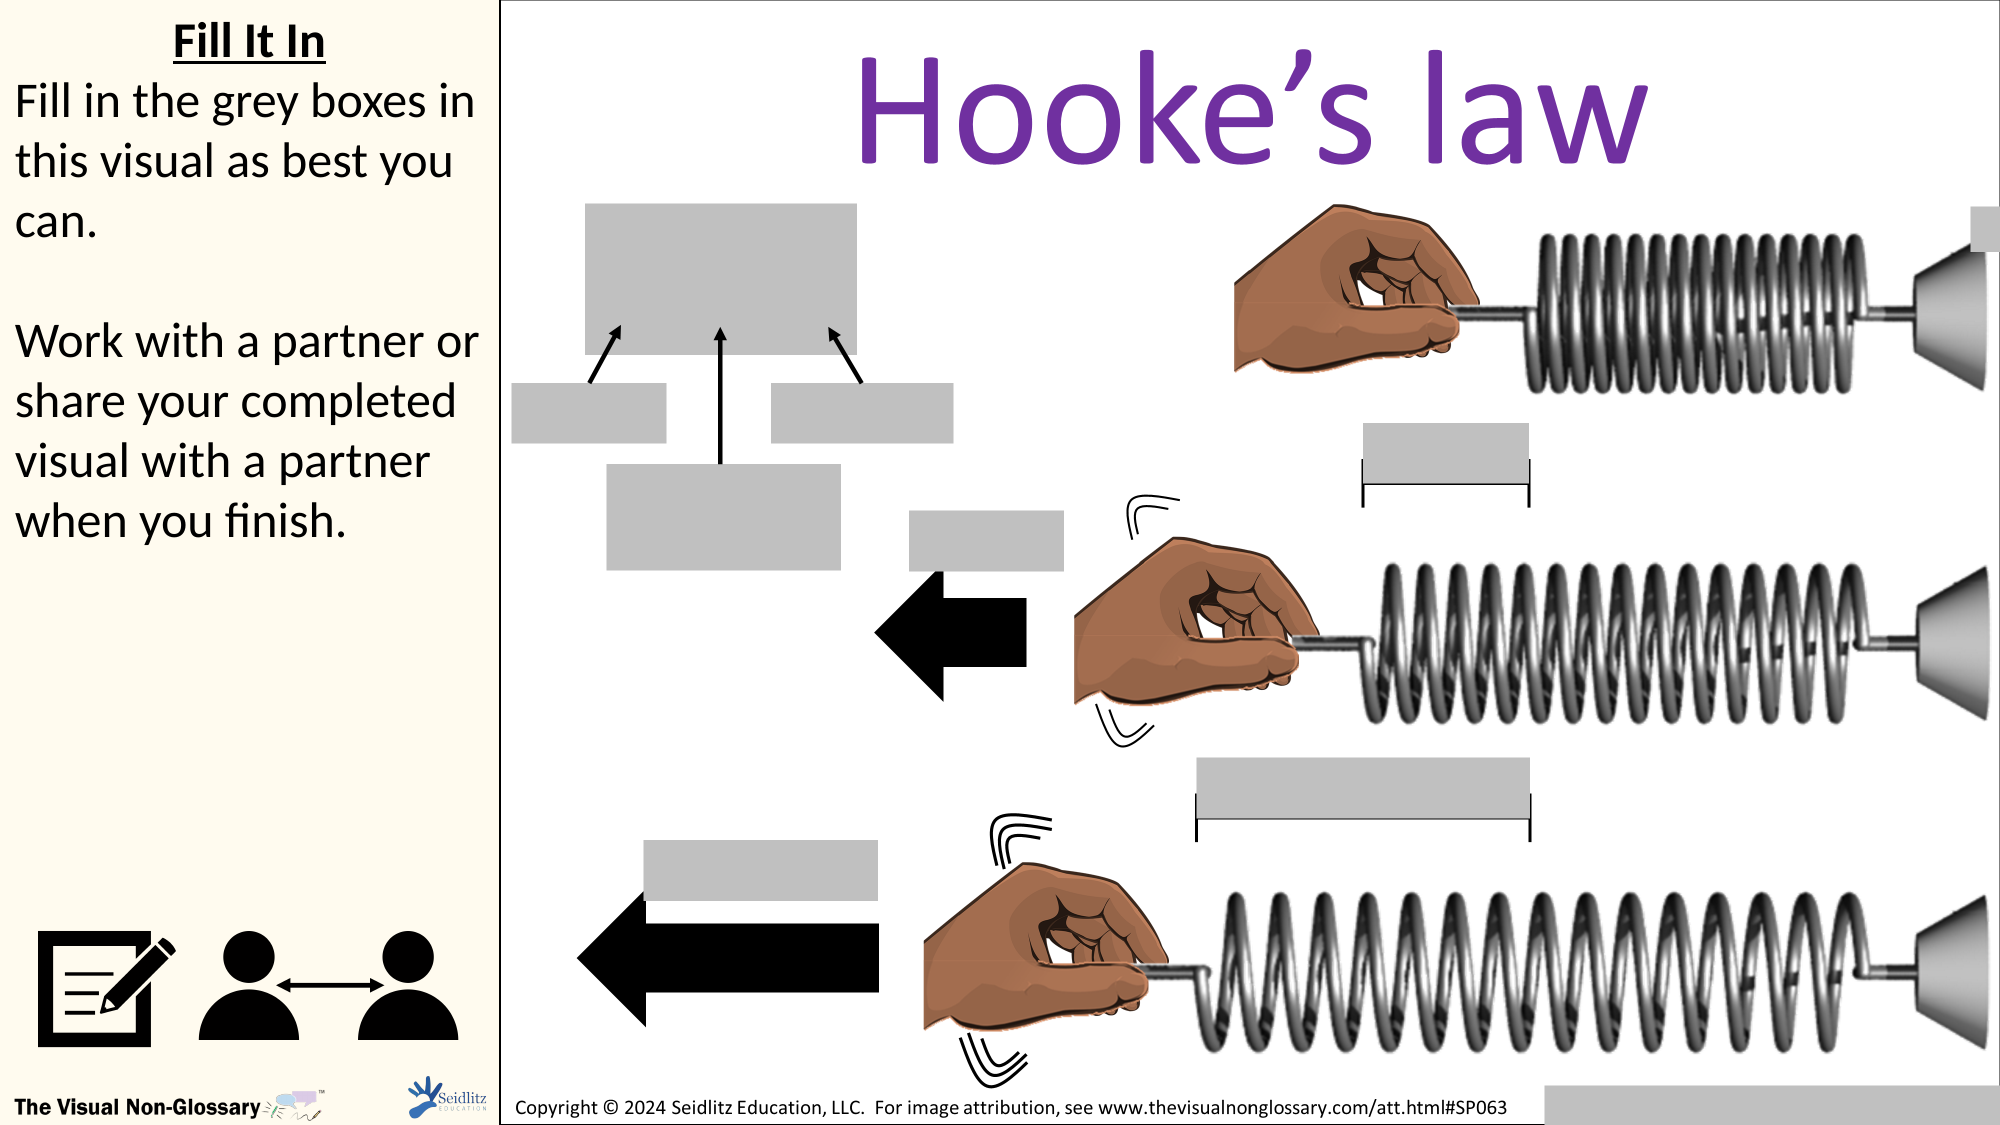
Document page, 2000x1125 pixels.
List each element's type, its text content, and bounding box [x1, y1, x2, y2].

picture [38, 920, 176, 1058]
picture [499, 0, 2000, 1125]
picture [0, 1084, 328, 1125]
text_box Fill It In [158, 0, 341, 59]
picture [403, 1073, 495, 1125]
picture [194, 931, 463, 1040]
text_box Fill in the grey boxes in this visual as best you can. Work with a partner or share your completed visual with a partner when you finish. [0, 59, 494, 555]
